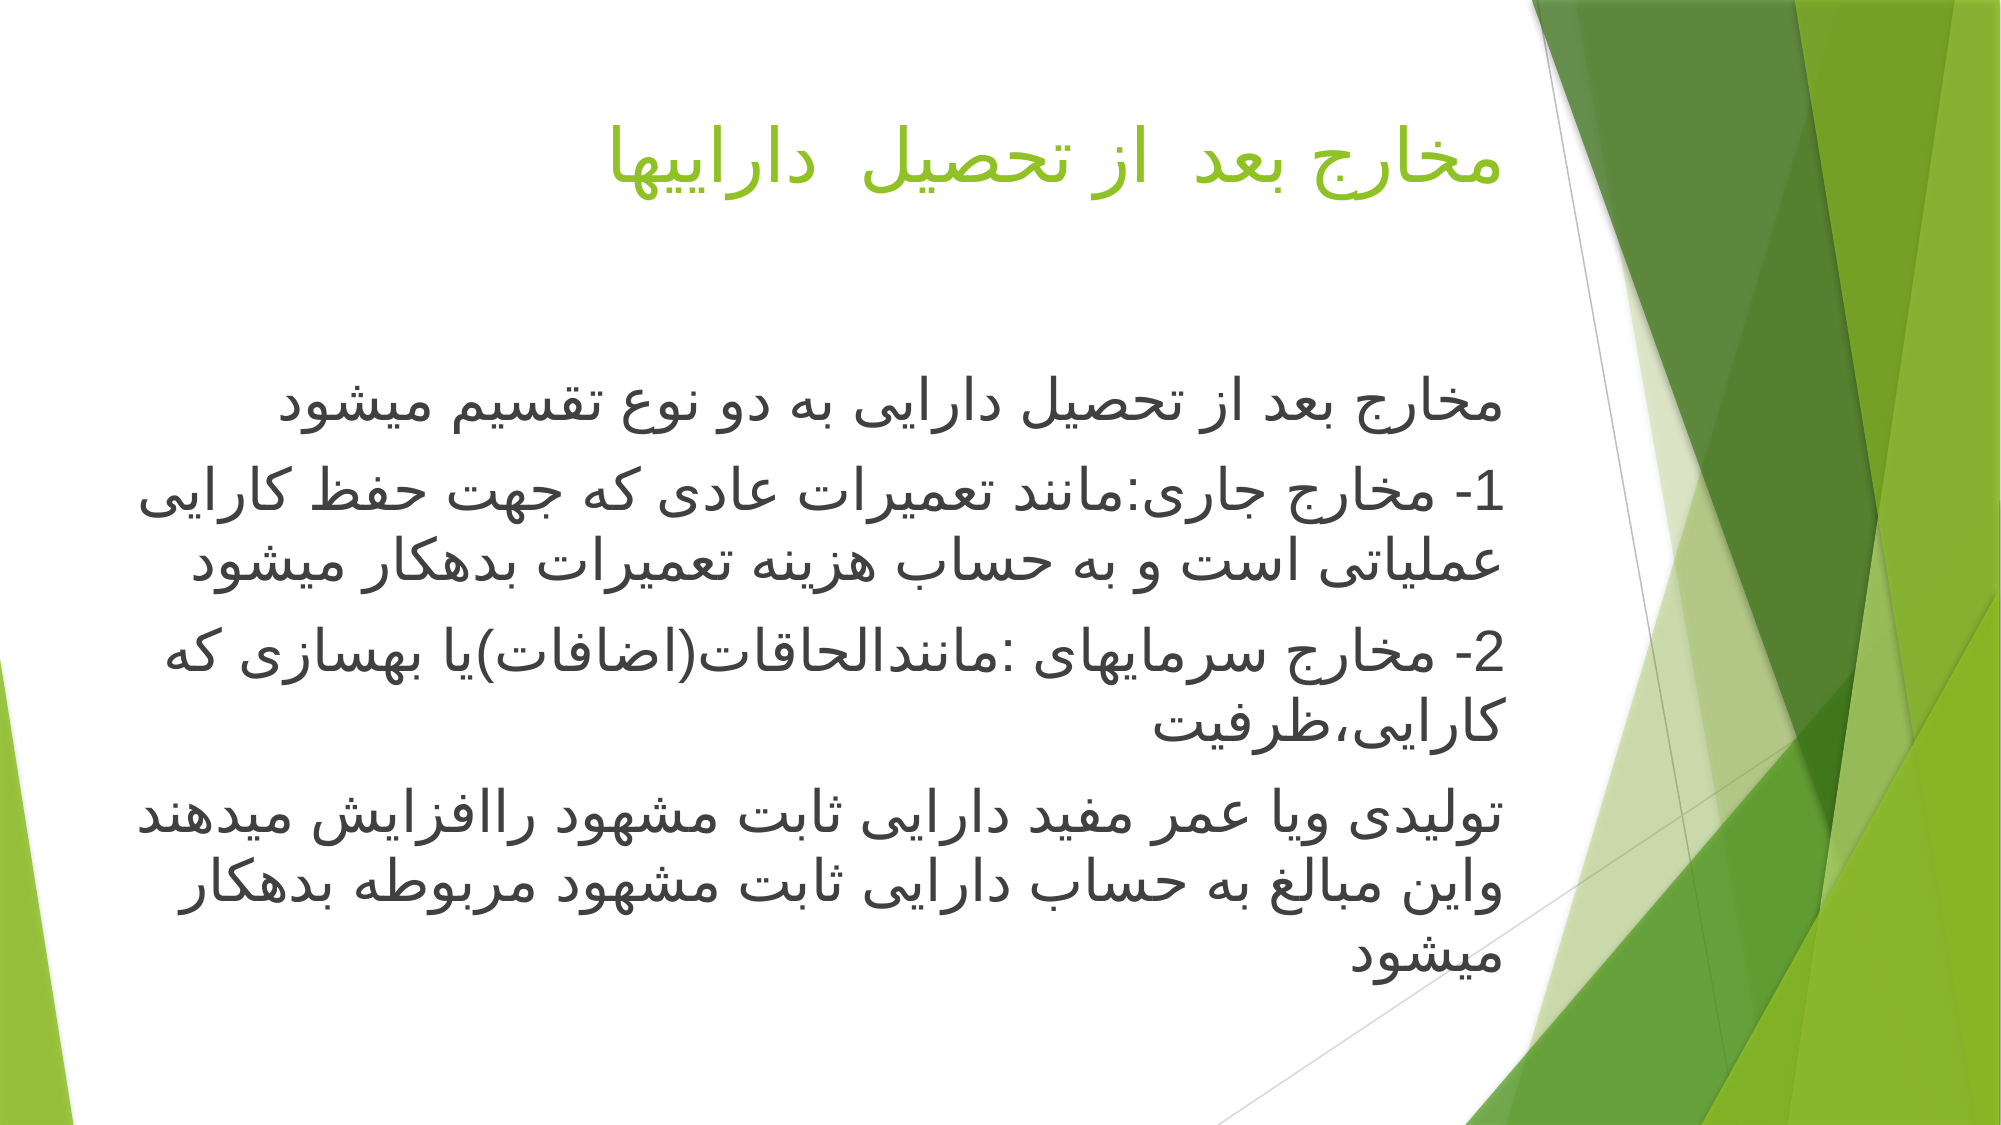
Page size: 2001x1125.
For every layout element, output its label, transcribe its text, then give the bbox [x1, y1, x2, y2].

title مخارج بعد از تحصیل داراییها [111, 99, 1522, 317]
list مخارج بعد از تحصیل دارایی به دو نوع تقسیم میشود 1- مخارج جاری:مانند تعمیرات عادی که جهت حفظ کارایی عملیاتی است و به حساب هزینه تعمیرات بدهکار میشود 2- مخارج سرمایهای :مانندالحاقات(اضافات)یا بهسازی که کارایی،ظرفیت تولیدی ویا عمر مفید دارایی ثابت مشهود راافزایش میدهند واین مبالغ به حساب دارایی ثابت مشهود مربوطه بدهکار میشود [111, 354, 1522, 992]
